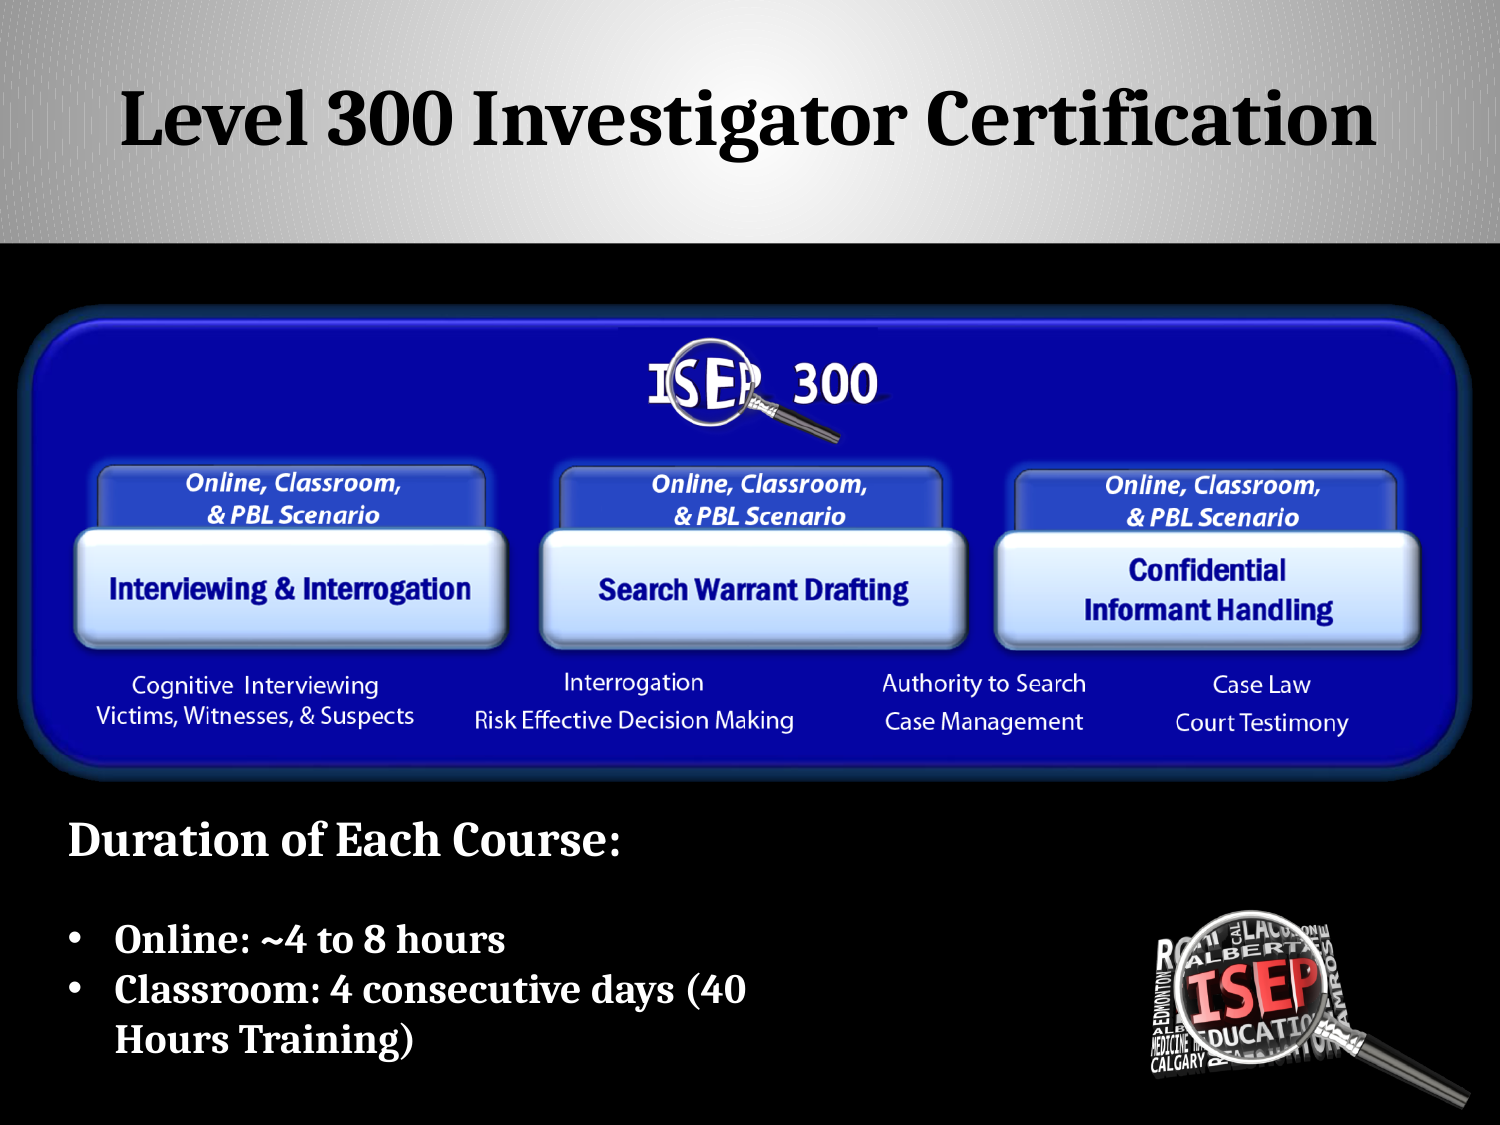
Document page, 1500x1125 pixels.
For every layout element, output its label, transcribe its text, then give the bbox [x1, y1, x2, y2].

title Level 300 Investigator Certification [75, 19, 1425, 207]
picture [1139, 905, 1473, 1114]
text_box Duration of Each Course: Online: ~4 to 8 hours Classroom: 4 consecutive days (40 Hours Training) [53, 822, 803, 1120]
picture [0, 278, 1500, 811]
